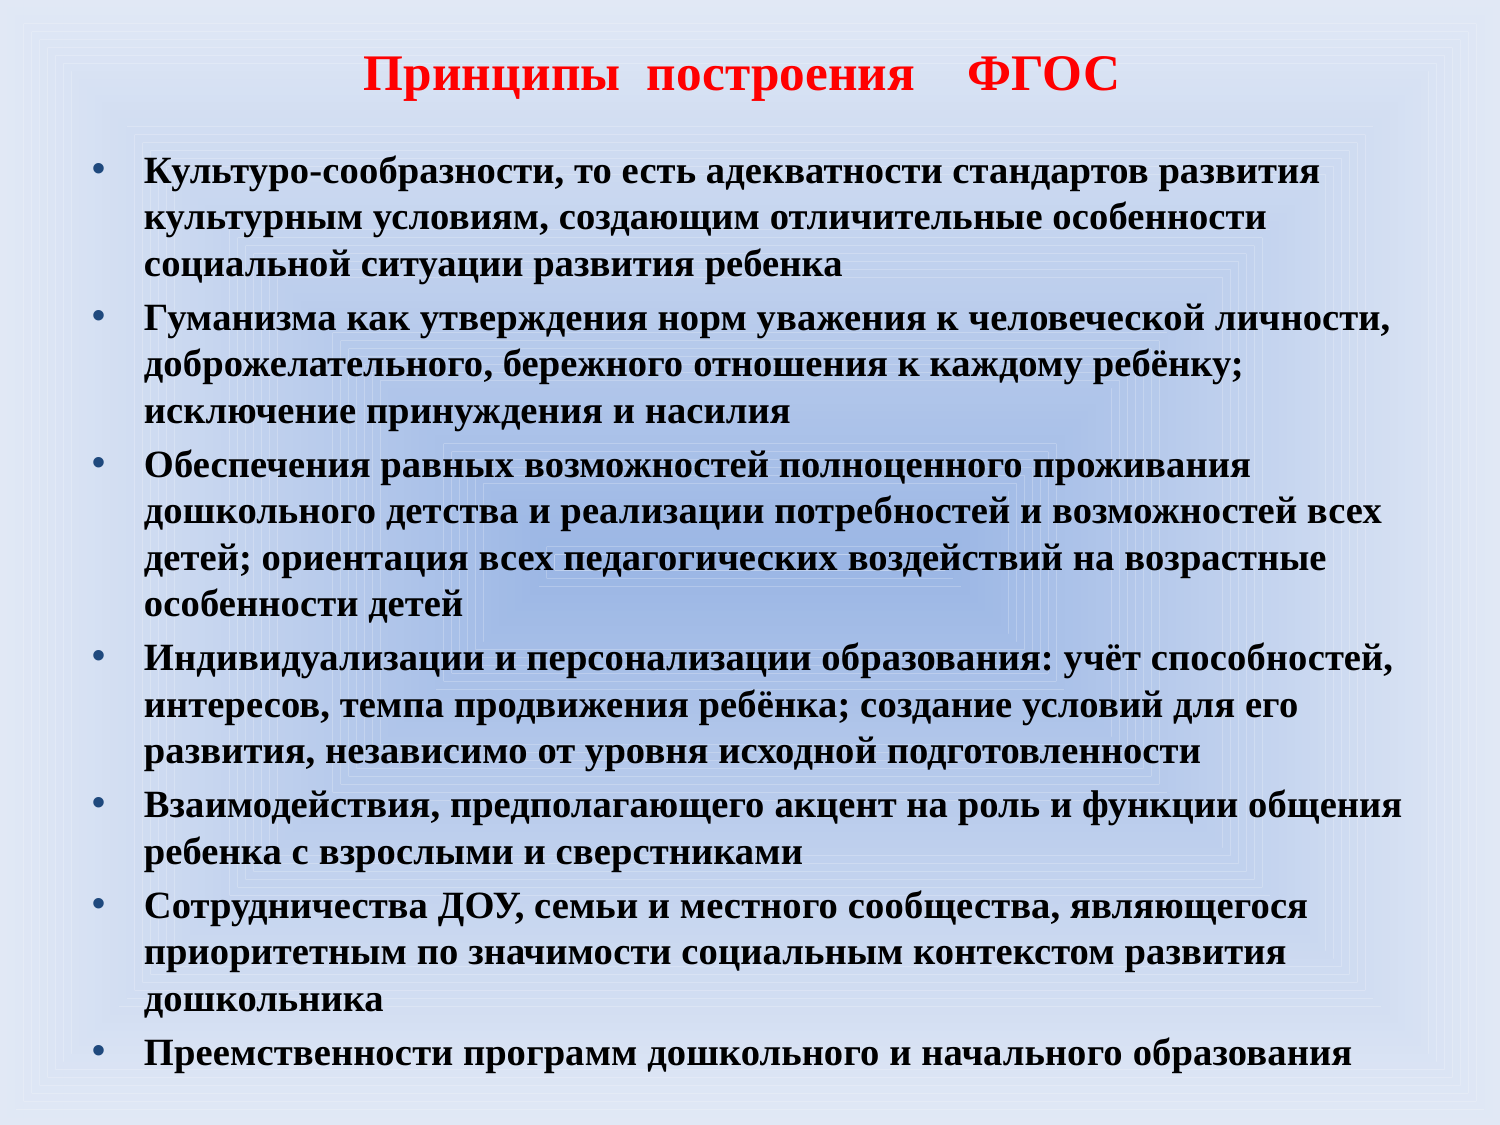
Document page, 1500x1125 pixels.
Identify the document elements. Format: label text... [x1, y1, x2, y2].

list Культуро-сообразности, то есть адекватности стандартов развития культурным условиям, создающим отличительные особенности социальной ситуации развития ребенка Гуманизма как утверждения норм уважения к человеческой личности, доброжелательного, бережного отношения к каждому ребёнку; исключение принуждения и насилия Обеспечения равных возможностей полноценного проживания дошкольного детства и реализации потребностей и возможностей всех детей; ориентация всех педагогических воздействий на возрастные особенности детей Индивидуализации и персонализации образования: учёт способностей, интересов, темпа продвижения ребёнка; создание условий для его развития, независимо от уровня исходной подготовленности Взаимодействия, предполагающего акцент на роль и функции общения ребенка с взрослыми и сверстниками Сотрудничества ДОУ, семьи и местного сообщества, являющегося приоритетным по значимости социальным контекстом развития дошкольника Преемственности программ дошкольного и начального образования [76, 136, 1428, 1095]
title Принципы построения ФГОС [170, 30, 1341, 109]
